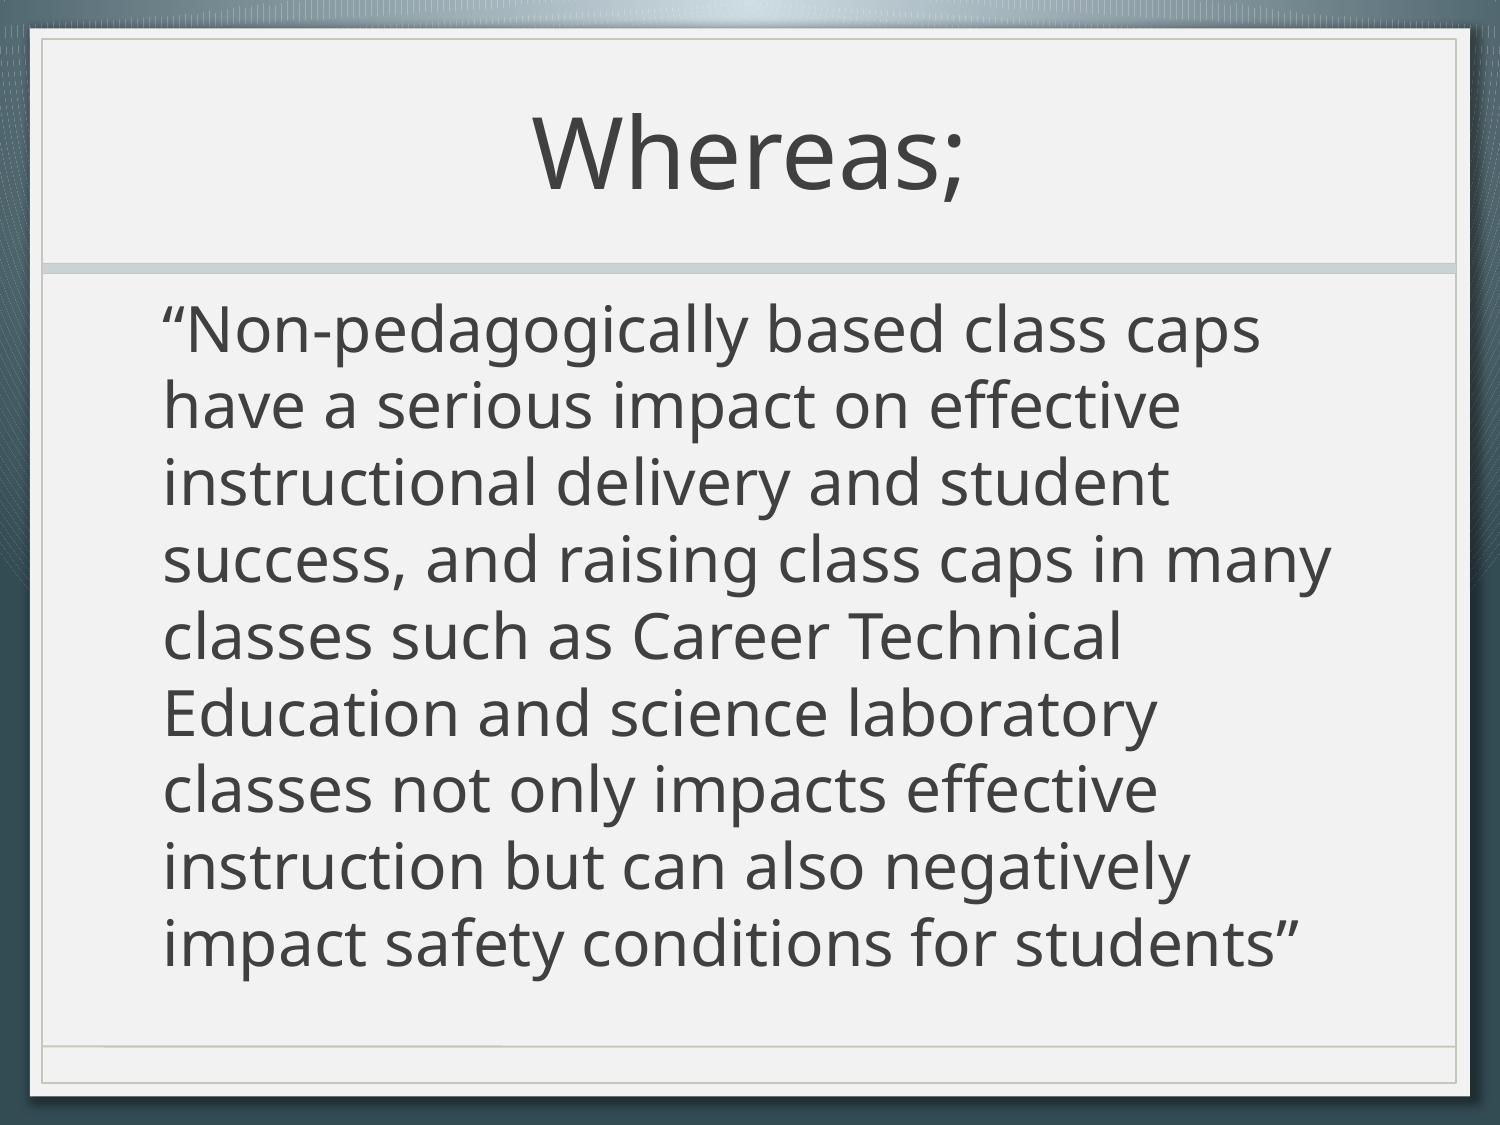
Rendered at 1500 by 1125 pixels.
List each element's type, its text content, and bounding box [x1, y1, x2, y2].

list “Non-pedagogically based class caps have a serious impact on effective instructional delivery and student success, and raising class caps in many classes such as Career Technical Education and science laboratory classes not only impacts effective instruction but can also negatively impact safety conditions for students” [147, 280, 1353, 995]
title Whereas; [147, 40, 1353, 260]
